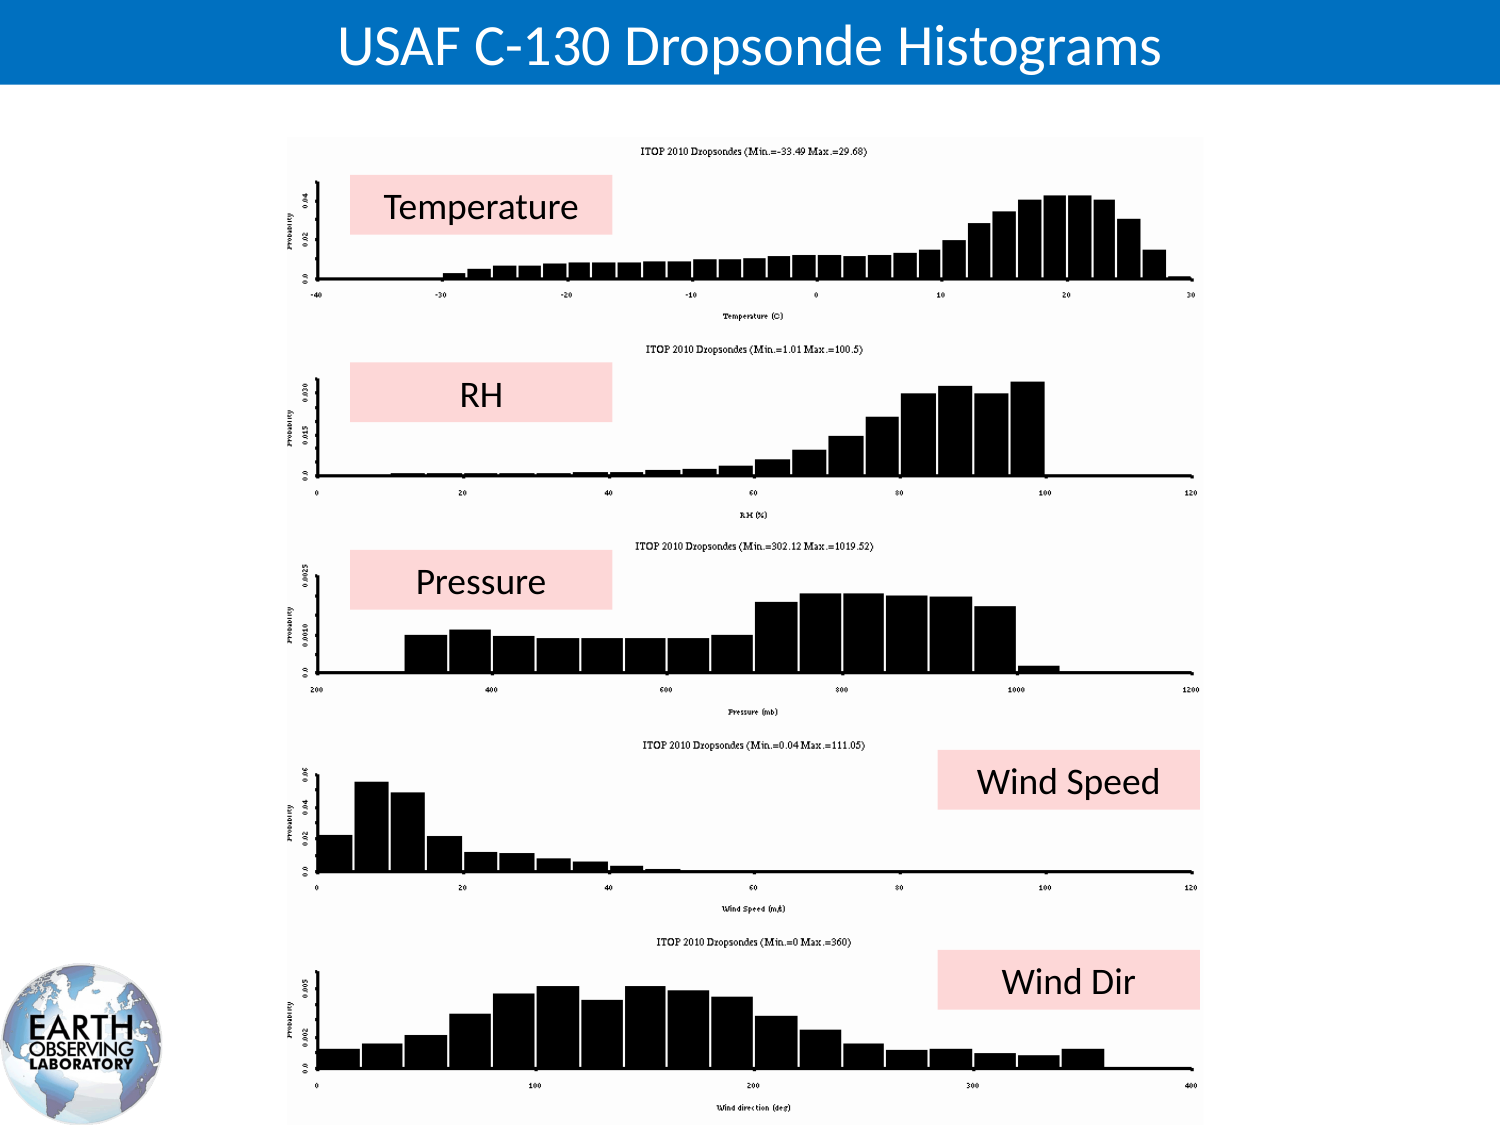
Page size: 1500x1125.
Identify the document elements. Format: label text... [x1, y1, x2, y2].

text_box USAF C-130 Dropsonde Histograms [0, 0, 1500, 85]
picture [0, 963, 163, 1125]
picture [287, 137, 1204, 1125]
